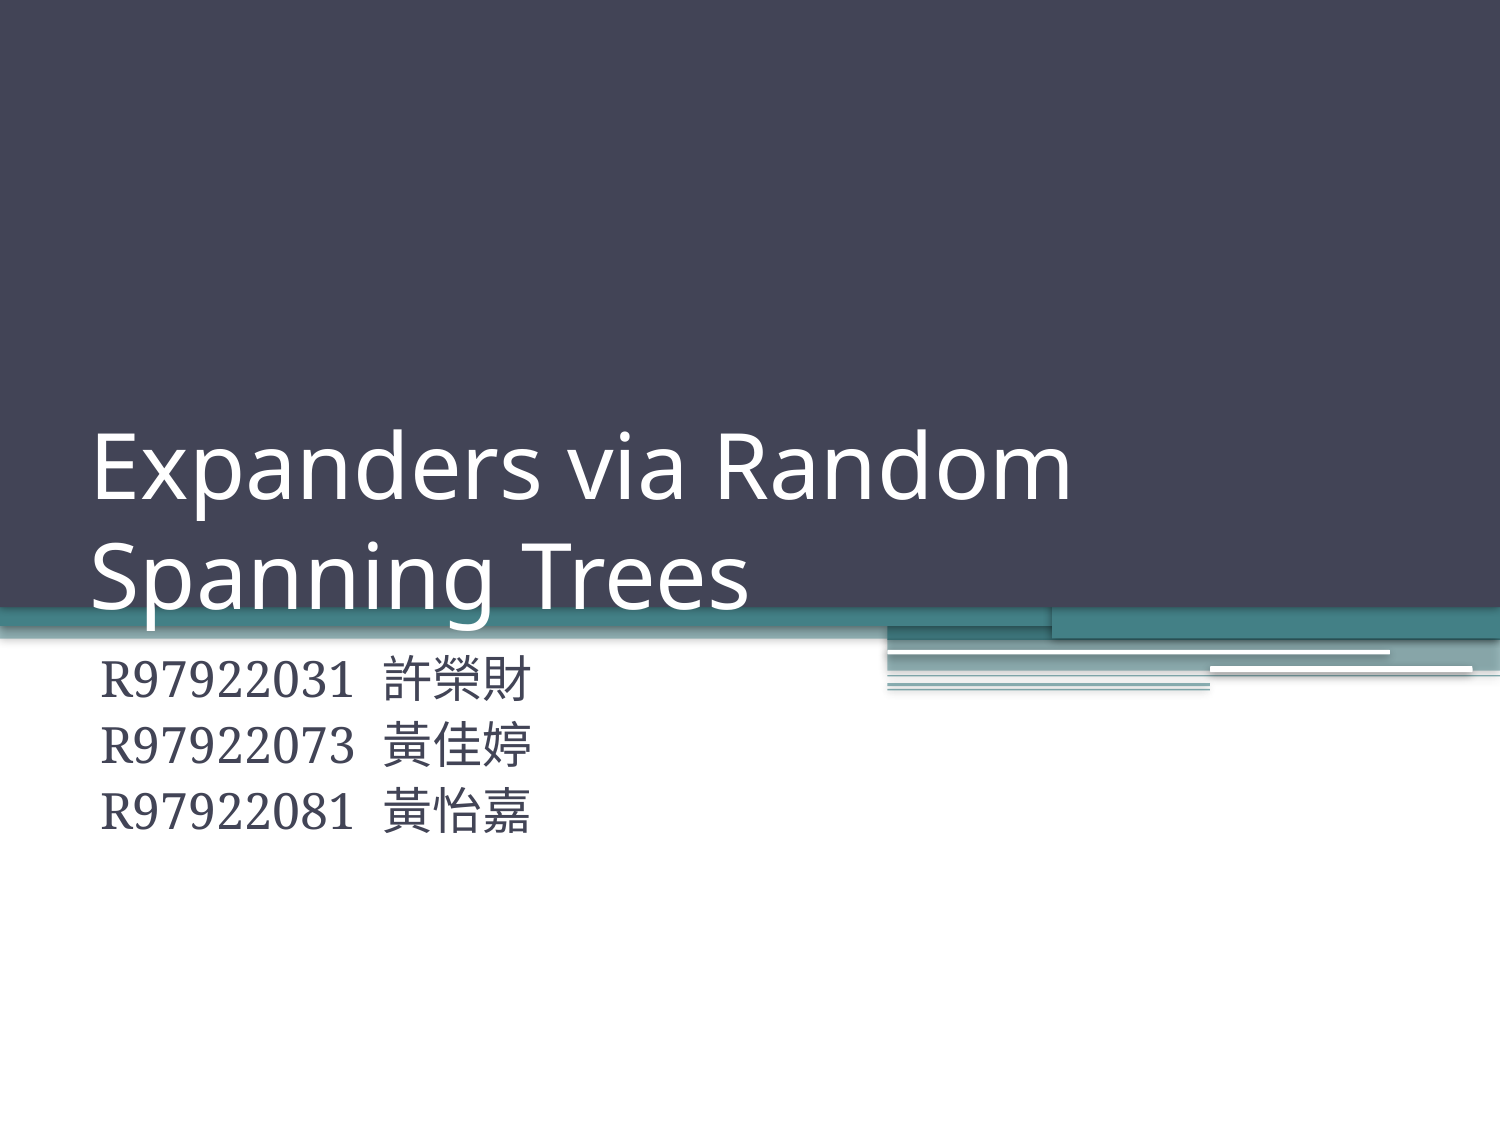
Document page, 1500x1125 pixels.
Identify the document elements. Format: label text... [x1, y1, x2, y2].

subtitle R97922031 許榮財 R97922073 黃佳婷 R97922081 黃怡嘉 [75, 639, 888, 928]
title Expanders via Random Spanning Trees [75, 394, 1463, 636]
